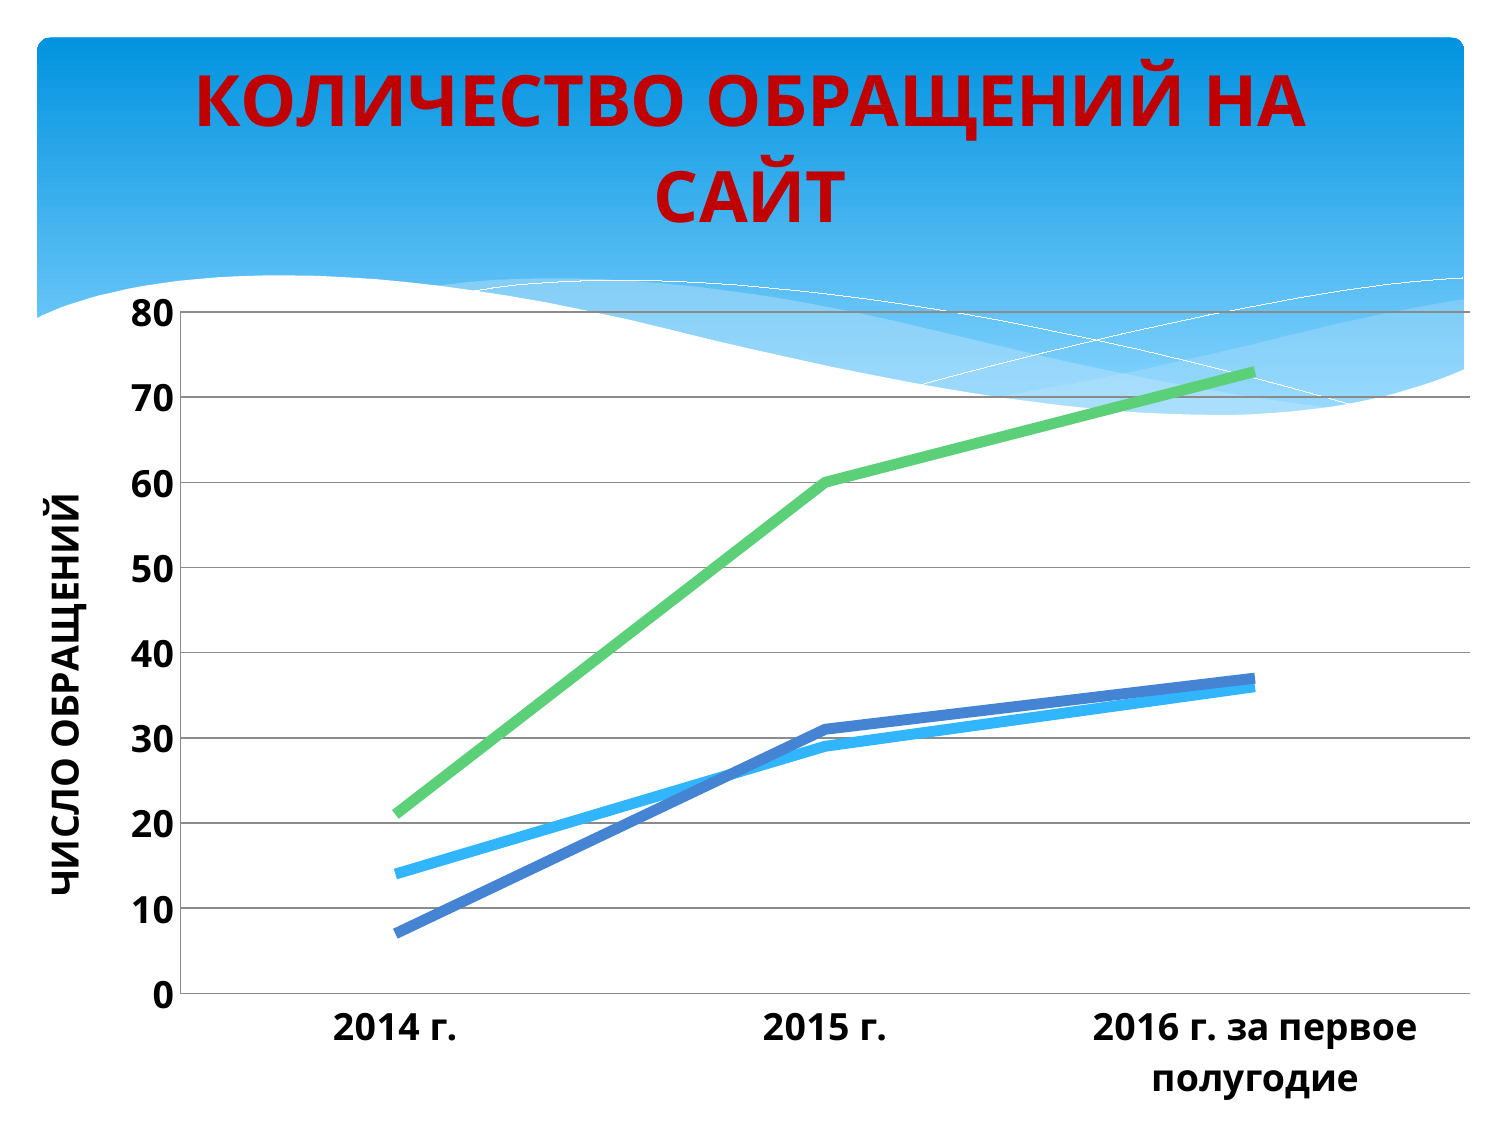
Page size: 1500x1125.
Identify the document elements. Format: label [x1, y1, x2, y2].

chart [0, 0, 1500, 1125]
